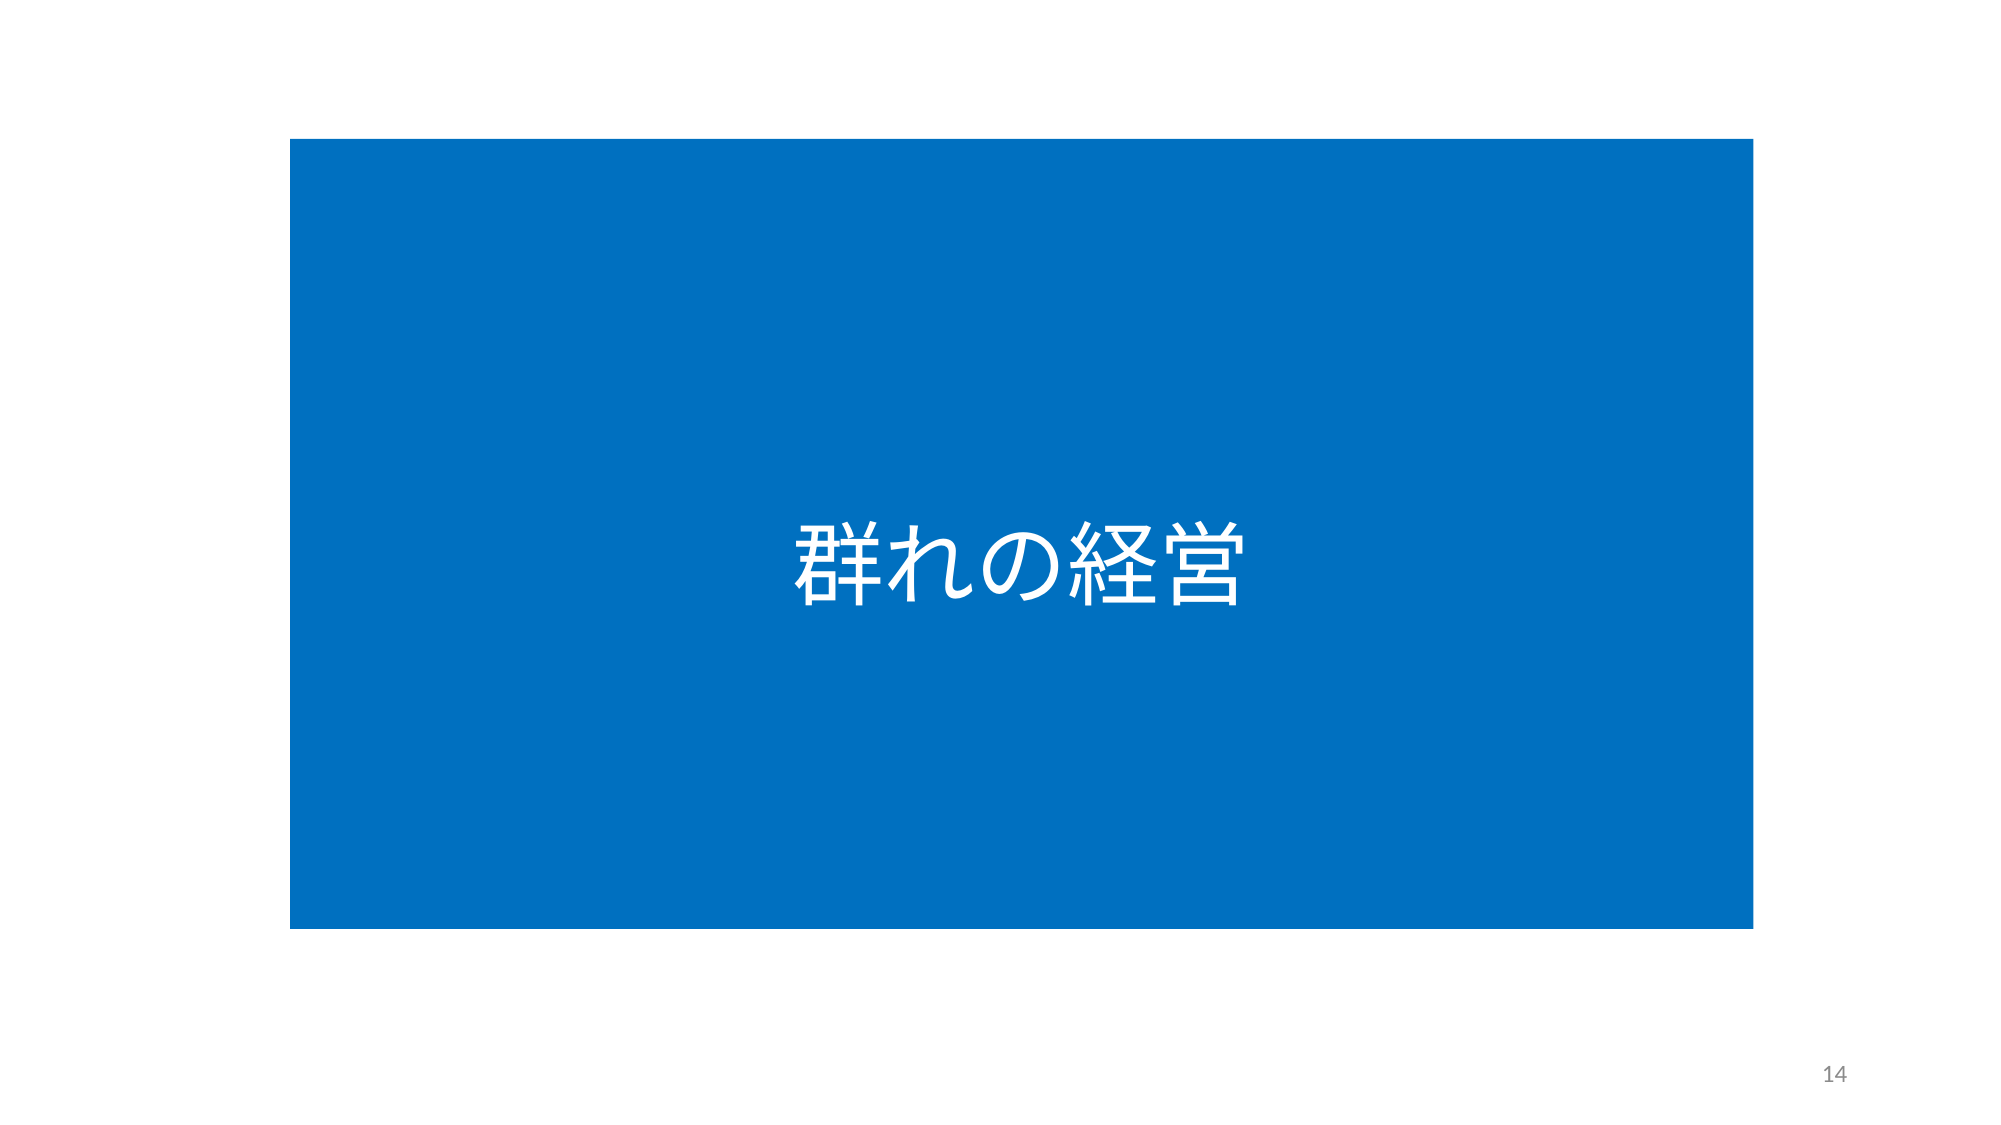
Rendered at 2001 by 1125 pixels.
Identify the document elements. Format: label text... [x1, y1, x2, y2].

slide_number 14 [1412, 1042, 1863, 1103]
title 群れの経営 [290, 138, 1754, 929]
